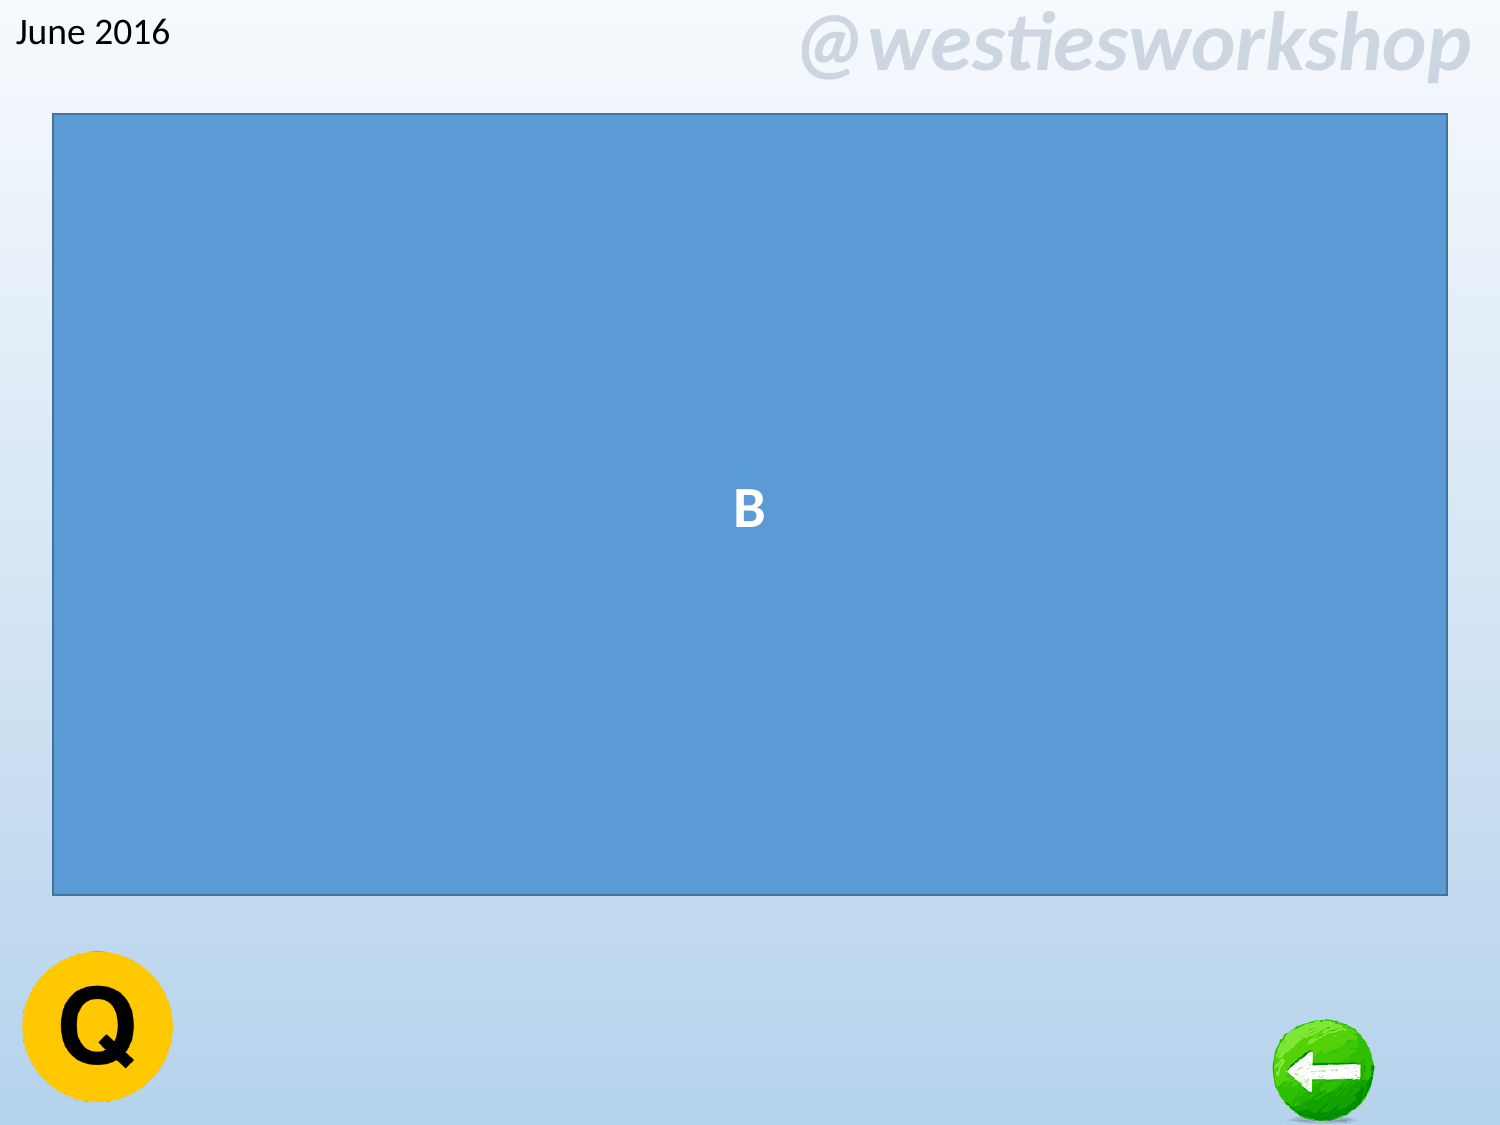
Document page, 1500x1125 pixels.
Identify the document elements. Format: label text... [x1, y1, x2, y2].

text_box June 2016 [1, 0, 186, 60]
picture [1270, 1019, 1376, 1125]
picture [53, 113, 1447, 895]
picture [0, 928, 197, 1125]
